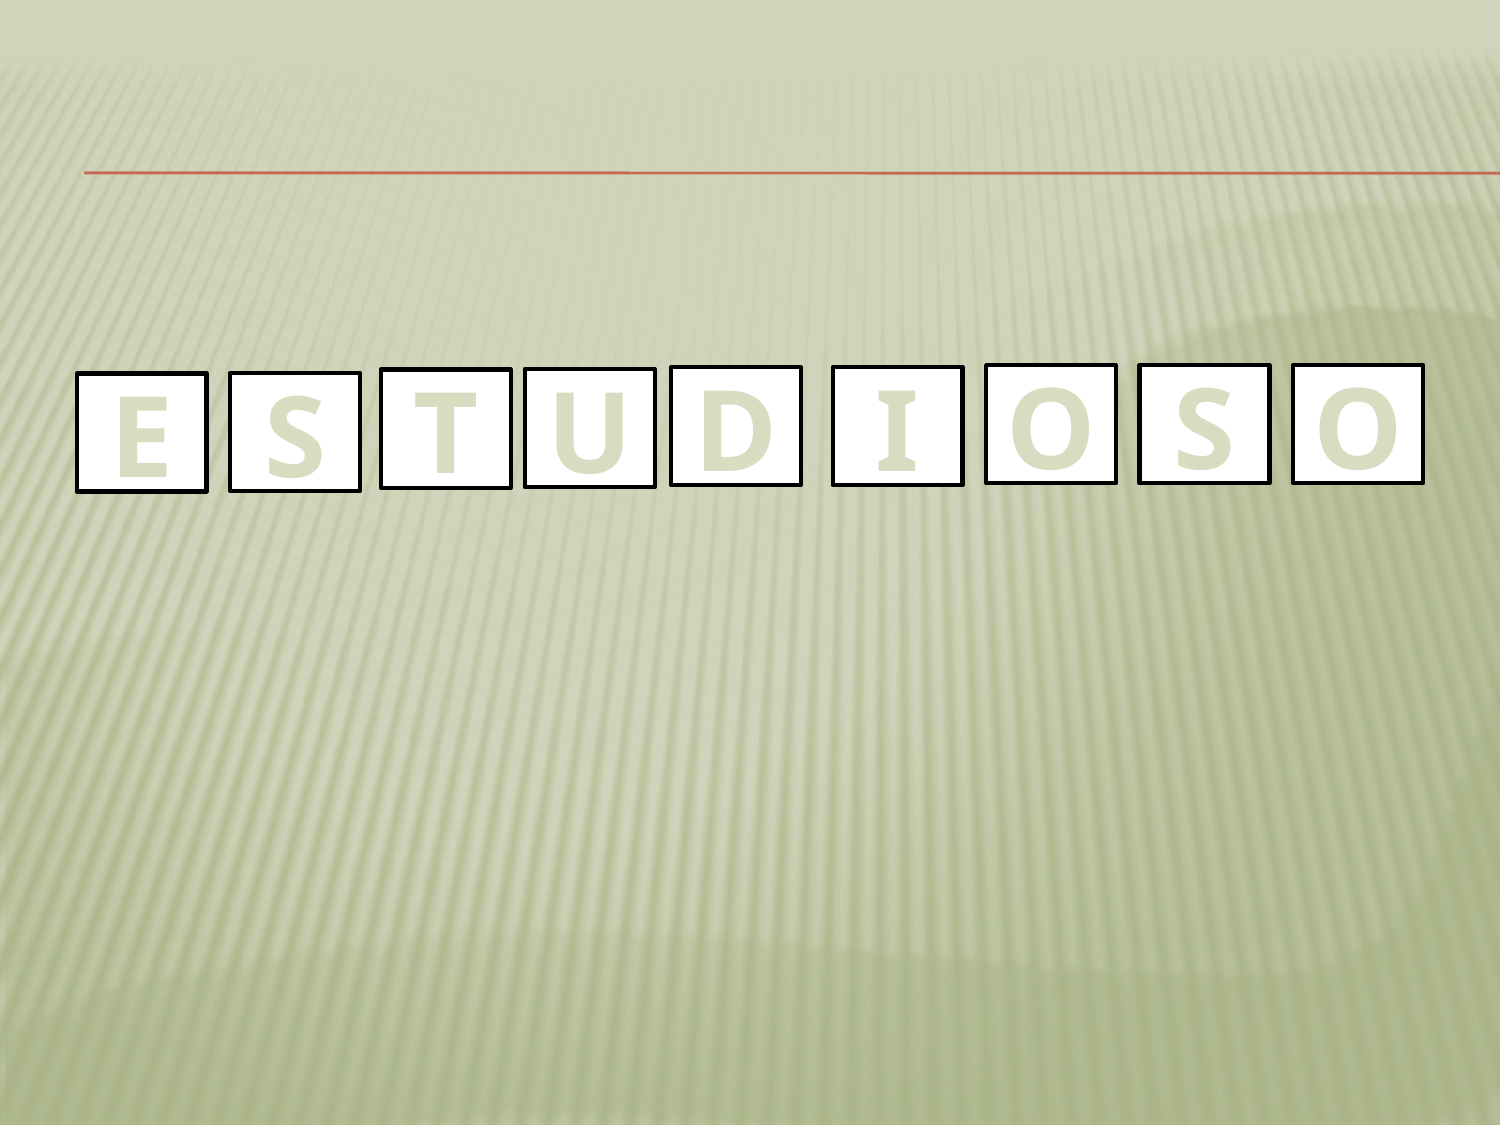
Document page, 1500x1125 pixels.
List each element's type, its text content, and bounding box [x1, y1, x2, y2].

text_box I [831, 365, 965, 487]
text_box E [75, 371, 209, 494]
text_box T [379, 367, 513, 490]
text_box D [669, 365, 803, 487]
text_box O [1291, 363, 1425, 485]
text_box S [228, 371, 362, 493]
text_box S [1137, 363, 1272, 485]
text_box O [984, 363, 1118, 485]
text_box U [523, 367, 657, 489]
